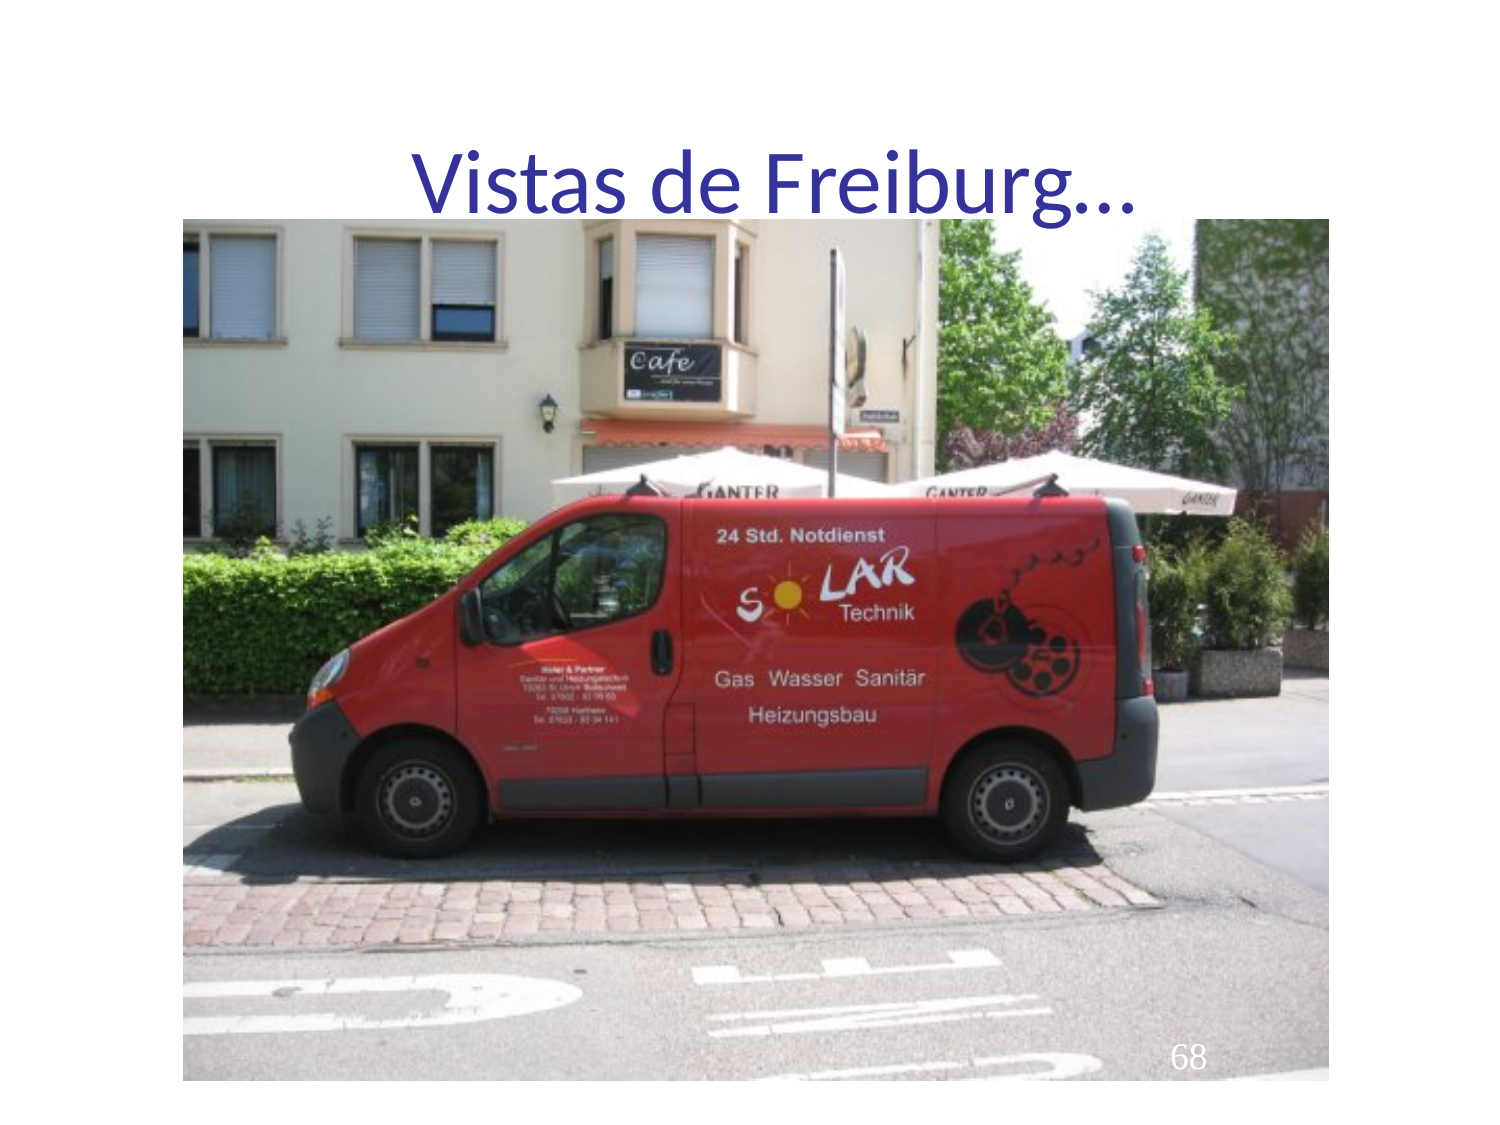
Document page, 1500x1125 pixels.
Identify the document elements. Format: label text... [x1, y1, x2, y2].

text_box 68 [1155, 1024, 1468, 1099]
picture [182, 219, 1330, 1081]
text_box Vistas de Freiburg… [135, 113, 1415, 240]
